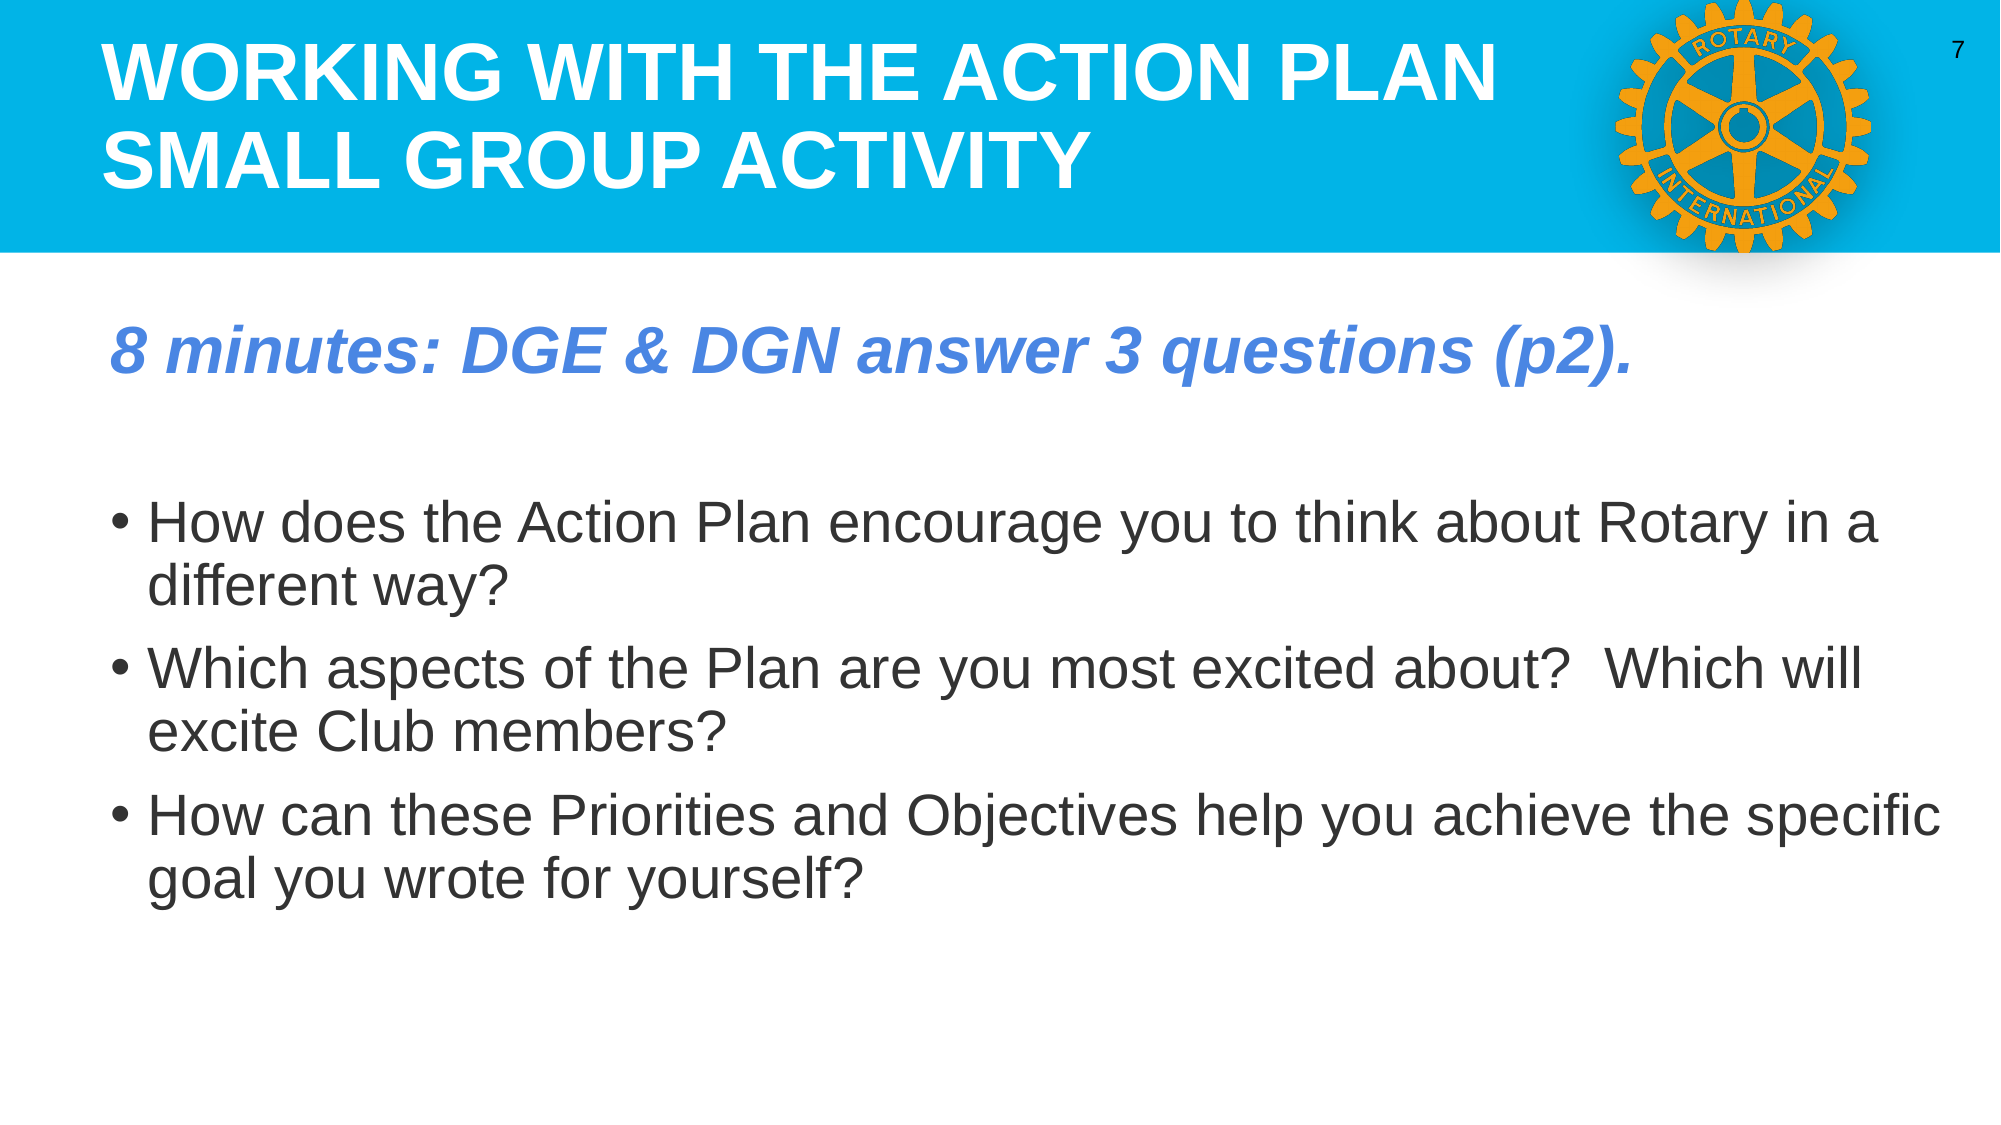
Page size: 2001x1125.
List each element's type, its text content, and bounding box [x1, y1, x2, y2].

slide_number 7 [1911, 18, 1981, 79]
list 8 minutes: DGE & DGN answer 3 questions (p2). How does the Action Plan encourage you to think about Rotary in a different way? Which aspects of the Plan are you most excited about? Which will excite Club members? How can these Priorities and Objectives help you achieve the specific goal you wrote for yourself? [95, 308, 1981, 1106]
picture [1615, 0, 1871, 254]
title WORKING WITH THE ACTION PLAN SMALL GROUP ACTIVITY [86, 0, 1588, 253]
